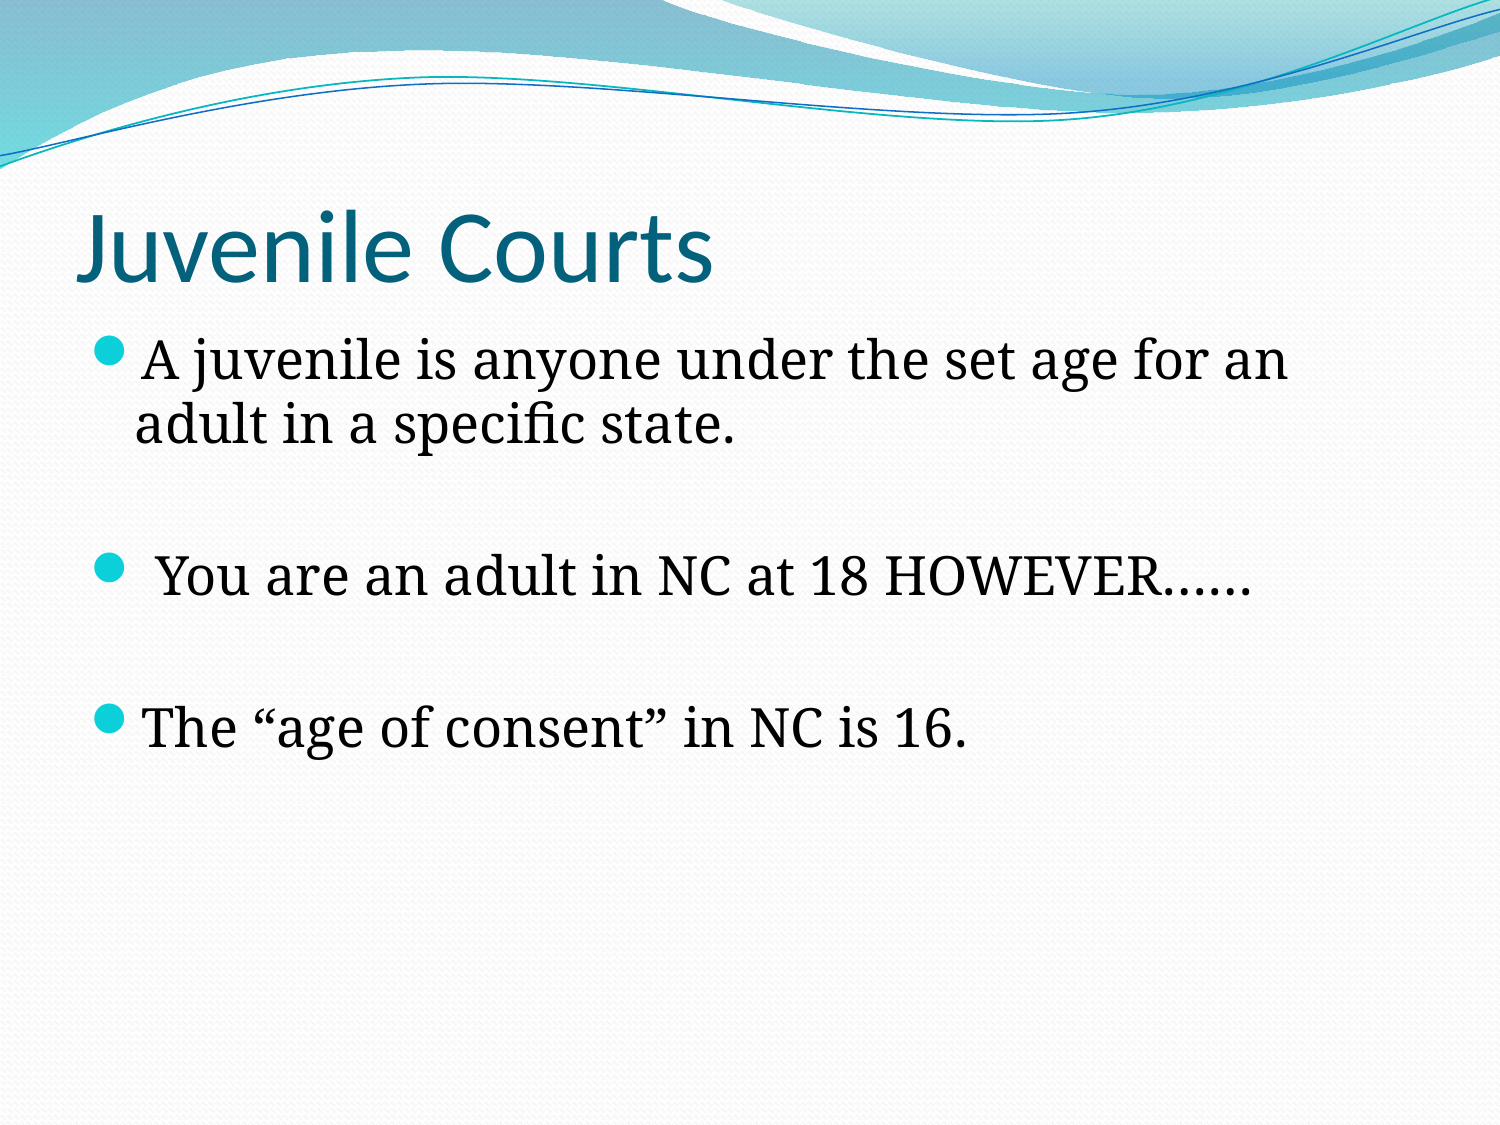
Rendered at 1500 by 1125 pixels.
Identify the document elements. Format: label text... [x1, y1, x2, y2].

list A juvenile is anyone under the set age for an adult in a specific state. You are an adult in NC at 18 HOWEVER…… The “age of consent” in NC is 16. [74, 317, 1426, 1038]
title Juvenile Courts [74, 115, 1426, 304]
